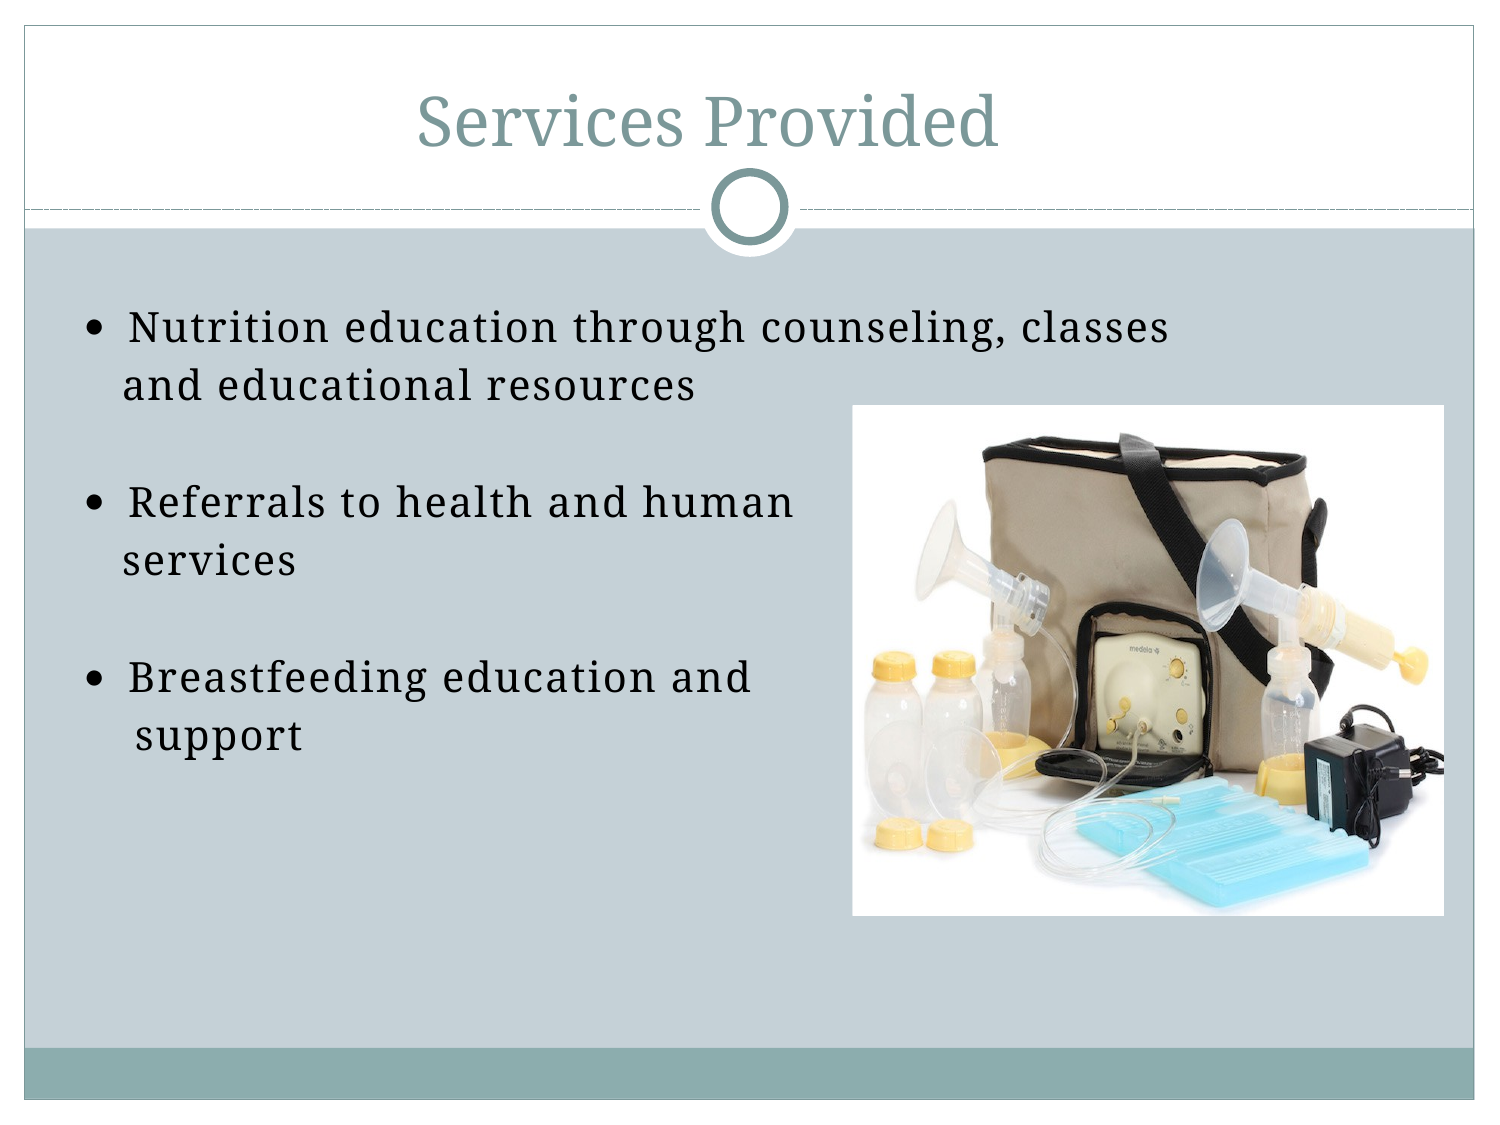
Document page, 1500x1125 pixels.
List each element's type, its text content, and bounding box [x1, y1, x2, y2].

title Services Provided [236, 36, 1180, 177]
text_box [852, 405, 1445, 916]
list Nutrition education through counseling, classes and educational resources Referrals to health and human services Breastfeeding education and support [43, 285, 1270, 812]
